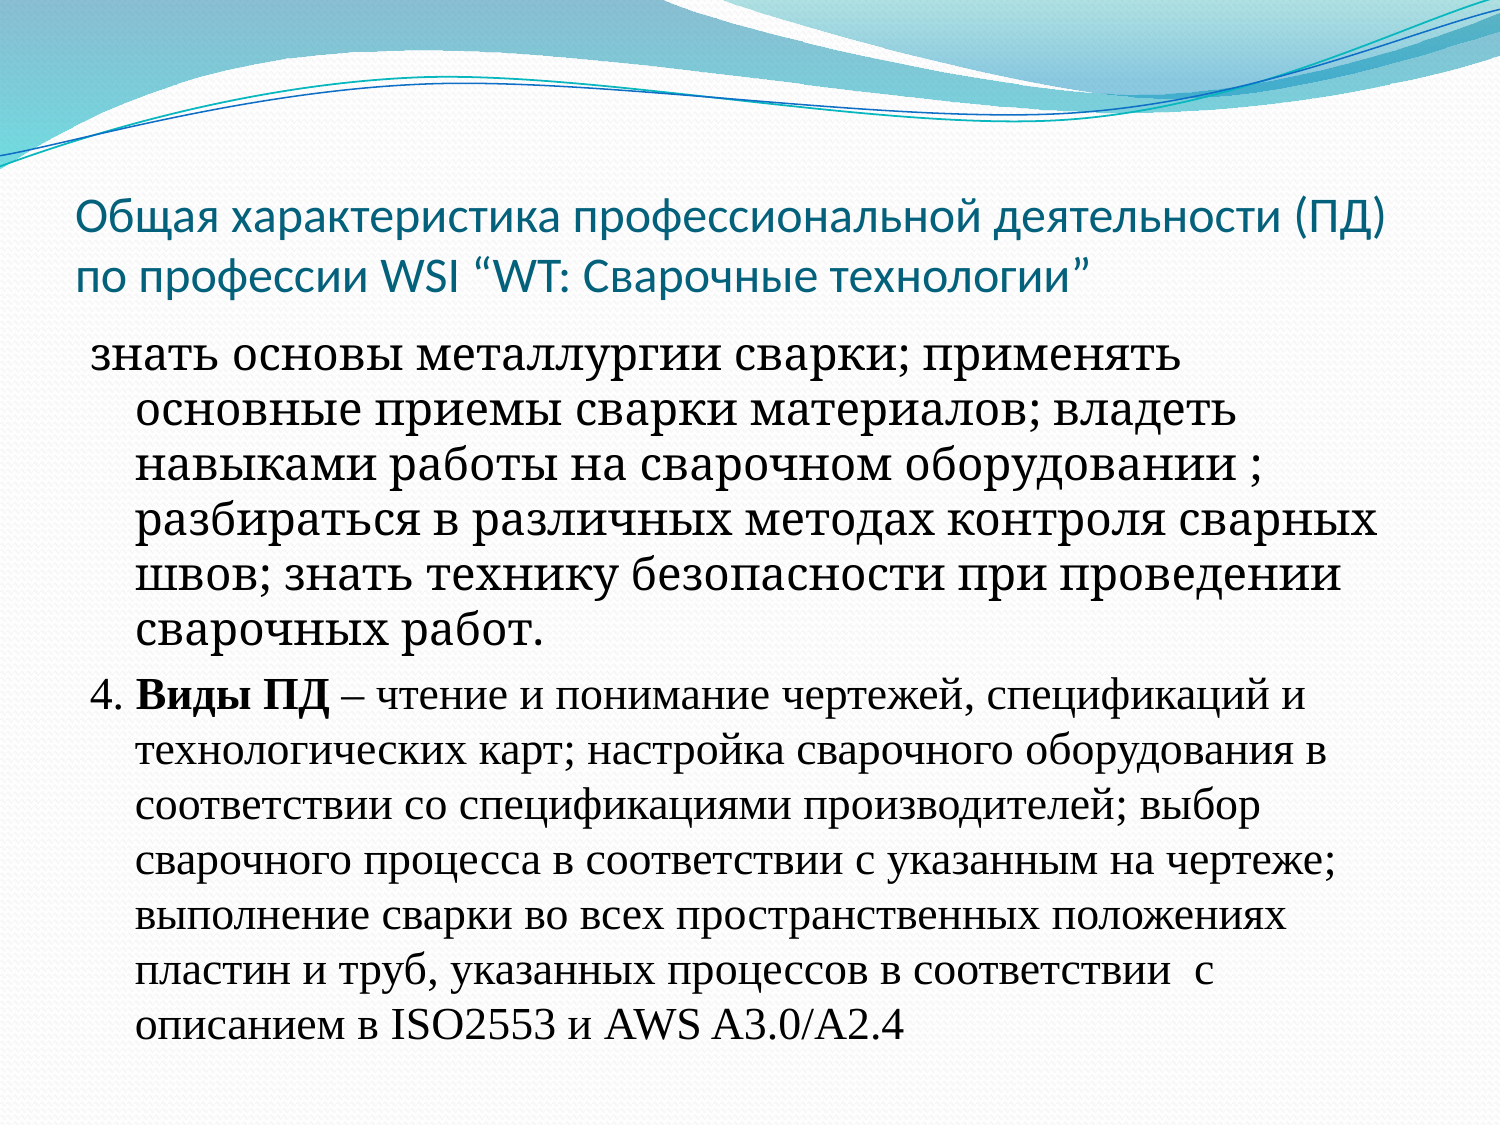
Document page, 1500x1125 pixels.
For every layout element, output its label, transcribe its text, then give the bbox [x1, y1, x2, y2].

title Общая характеристика профессиональной деятельности (ПД) по профессии WSI “WT: Сварочные технологии” [75, 115, 1425, 303]
list знать основы металлургии сварки; применять основные приемы сварки материалов; владеть навыками работы на сварочном оборудовании ; разбираться в различных методах контроля сварных швов; знать технику безопасности при проведении сварочных работ. 4. Виды ПД – чтение и понимание чертежей, спецификаций и технологических карт; настройка сварочного оборудования в соответствии со спецификациями производителей; выбор сварочного процесса в соответствии с указанным на чертеже; выполнение сварки во всех пространственных положениях пластин и труб, указанных процессов в соответствии с описанием в ISO2553 и AWS A3.0/A2.4 [75, 317, 1425, 1038]
